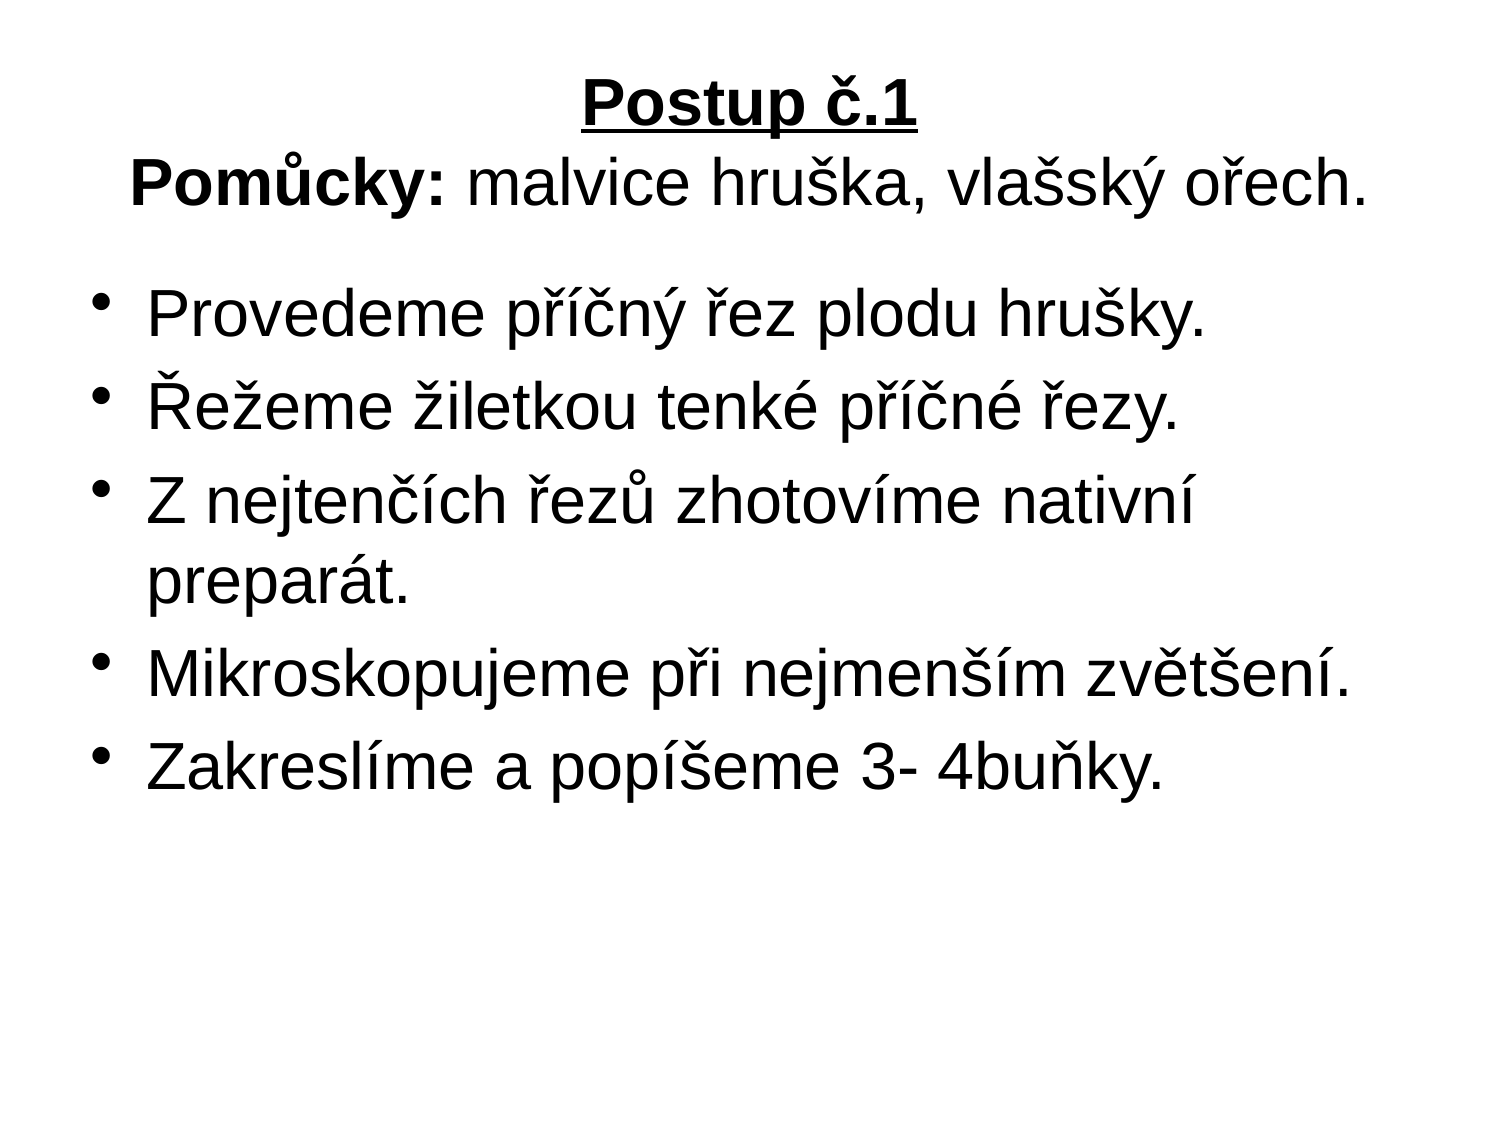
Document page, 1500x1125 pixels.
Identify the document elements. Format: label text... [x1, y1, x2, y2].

title Postup č.1 Pomůcky: malvice hruška, vlašský ořech. [74, 44, 1426, 233]
list Provedeme příčný řez plodu hrušky. Řežeme žiletkou tenké příčné řezy. Z nejtenčích řezů zhotovíme nativní preparát. Mikroskopujeme při nejmenším zvětšení. Zakreslíme a popíšeme 3- 4buňky. [74, 262, 1426, 1006]
